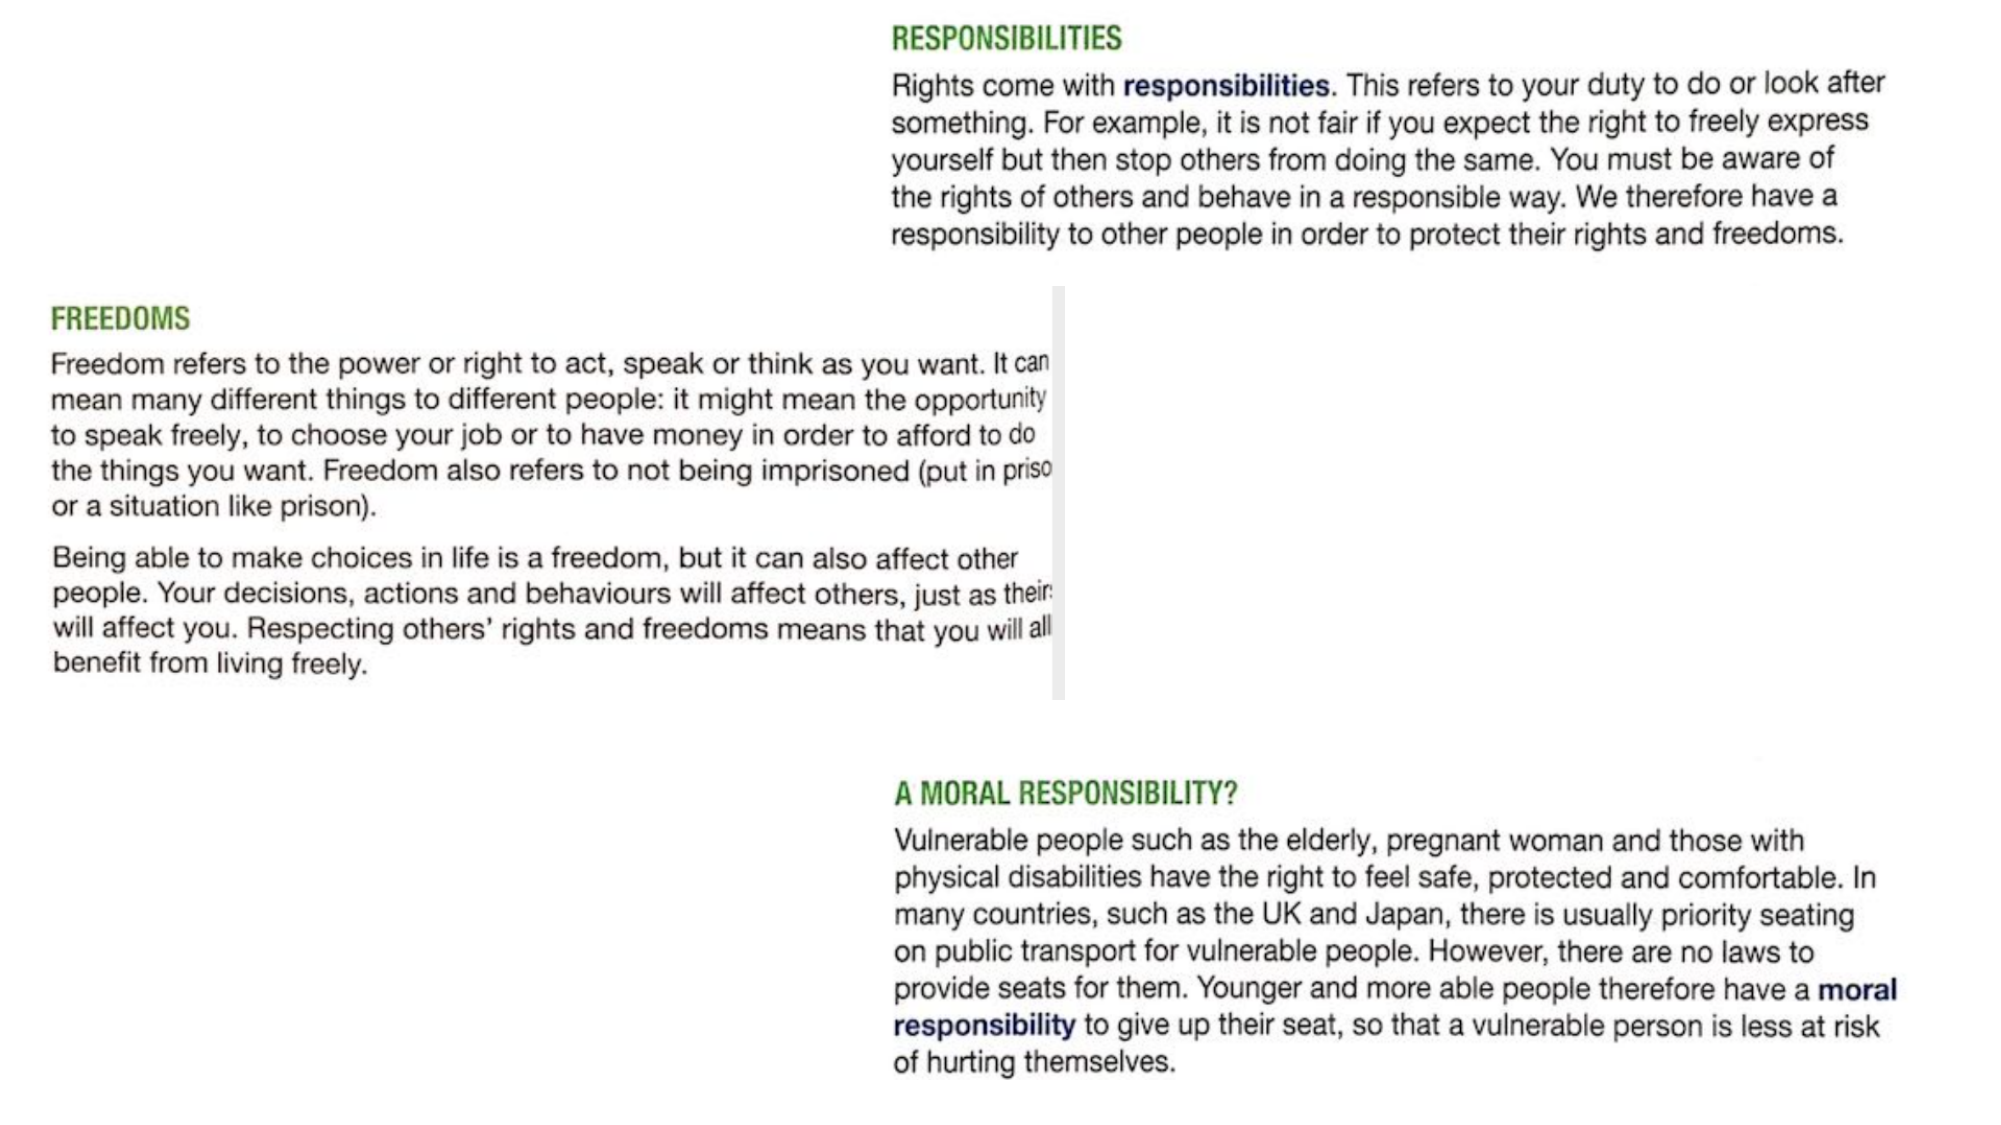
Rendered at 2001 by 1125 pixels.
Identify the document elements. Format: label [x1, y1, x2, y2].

picture [870, 0, 1915, 286]
list [22, 285, 1065, 700]
picture [870, 756, 1927, 1080]
